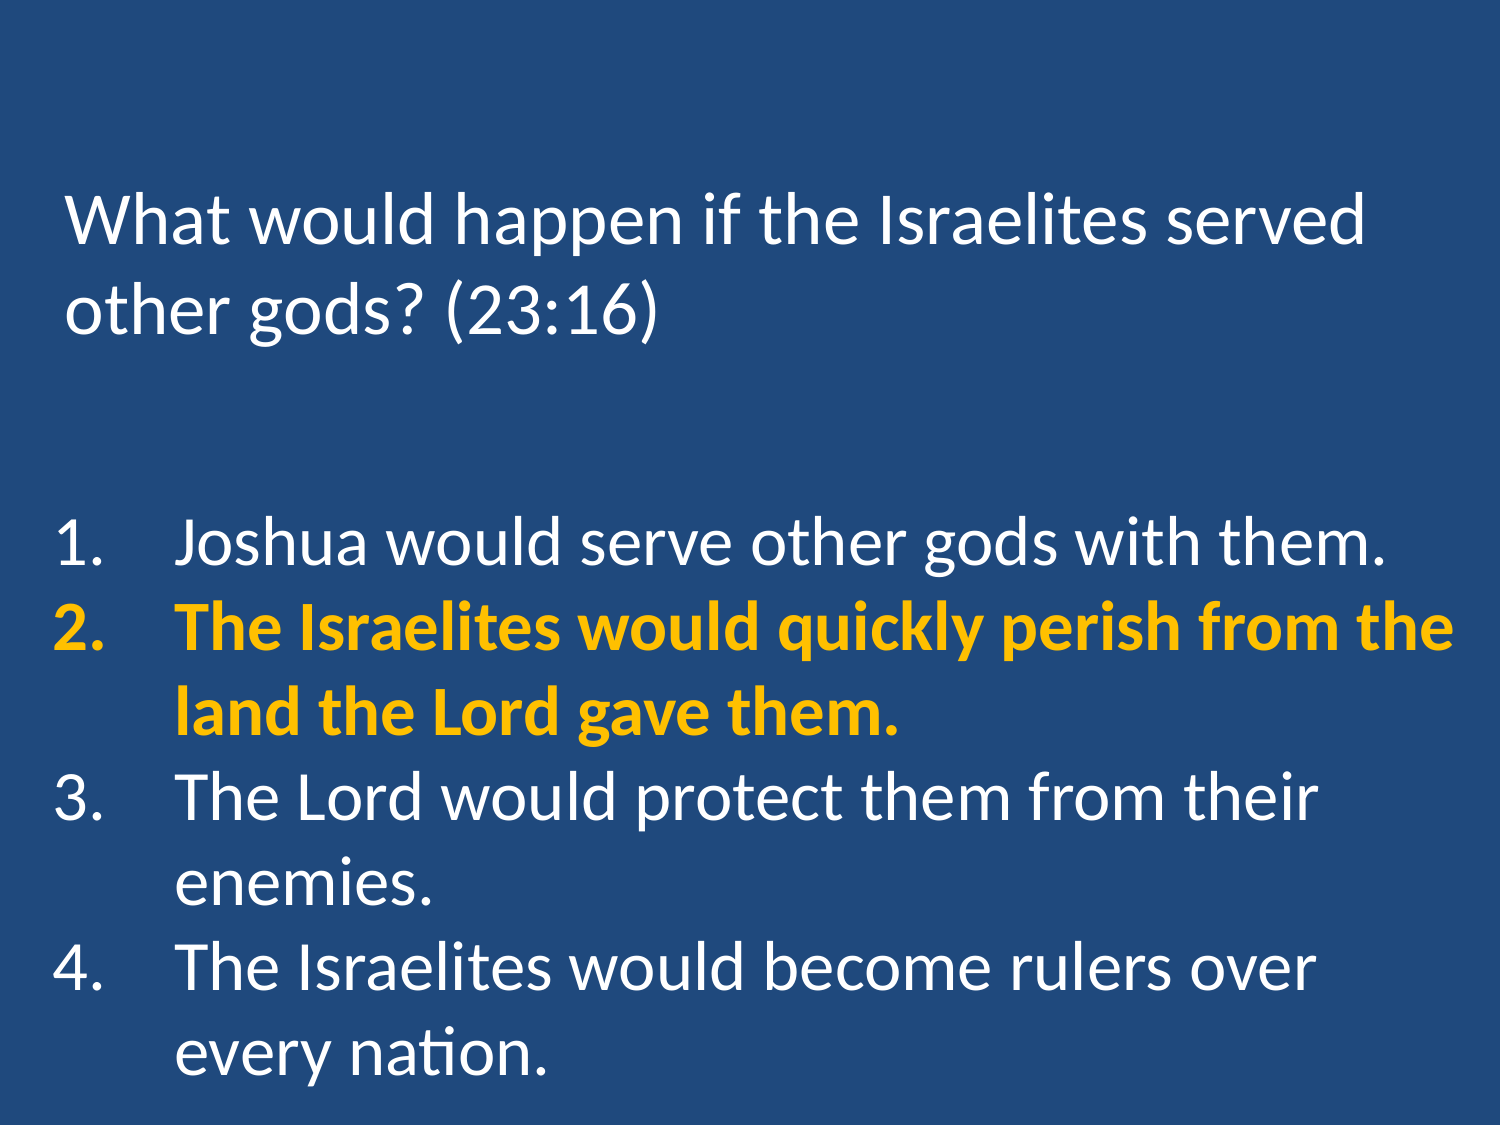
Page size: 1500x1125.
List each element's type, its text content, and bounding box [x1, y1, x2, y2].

text_box Joshua would serve other gods with them. The Israelites would quickly perish from the land the Lord gave them. The Lord would protect them from their enemies. The Israelites would become rulers over every nation. [37, 487, 1475, 1097]
text_box What would happen if the Israelites served other gods? (23:16) [50, 162, 1425, 357]
